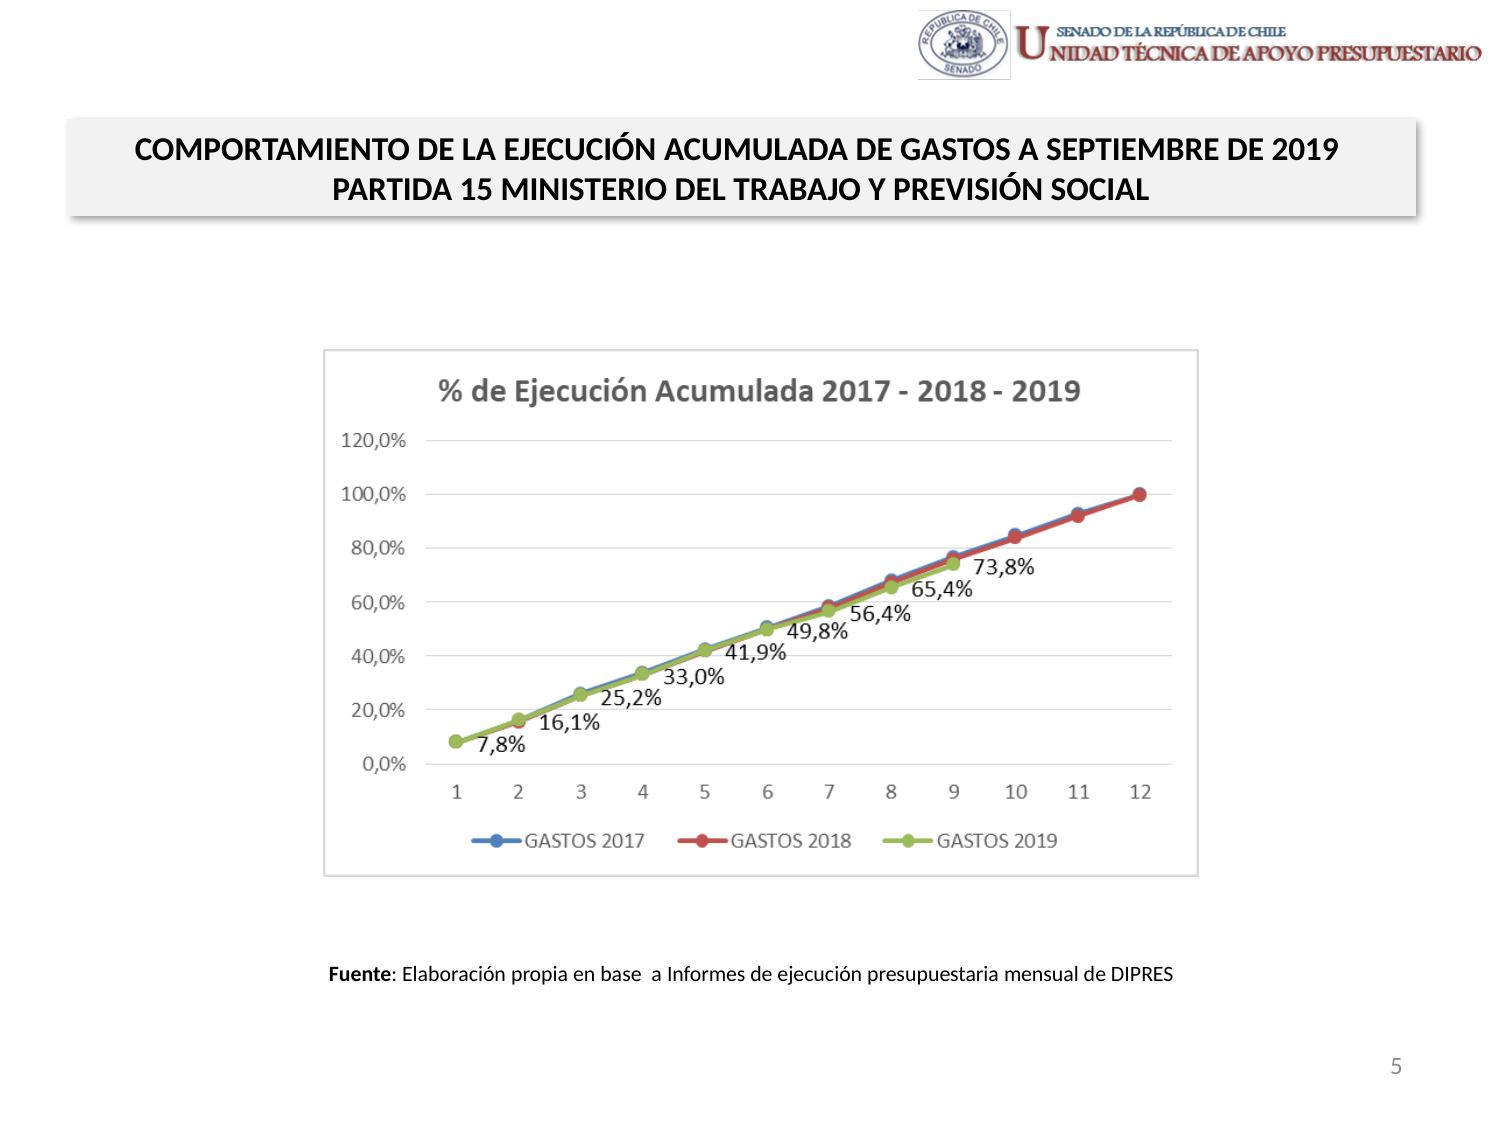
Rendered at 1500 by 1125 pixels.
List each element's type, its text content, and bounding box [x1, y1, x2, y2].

text_box COMPORTAMIENTO DE LA EJECUCIÓN ACUMULADA DE GASTOS A SEPTIEMBRE DE 2019 PARTIDA 15 MINISTERIO DEL TRABAJO Y PREVISIÓN SOCIAL [67, 119, 1415, 216]
picture [322, 349, 1200, 877]
slide_number 5 [1067, 1035, 1418, 1095]
picture [918, 0, 1497, 113]
footer Fuente: Elaboración propia en base a Informes de ejecución presupuestaria mensual de DIPRES [62, 952, 1442, 1013]
